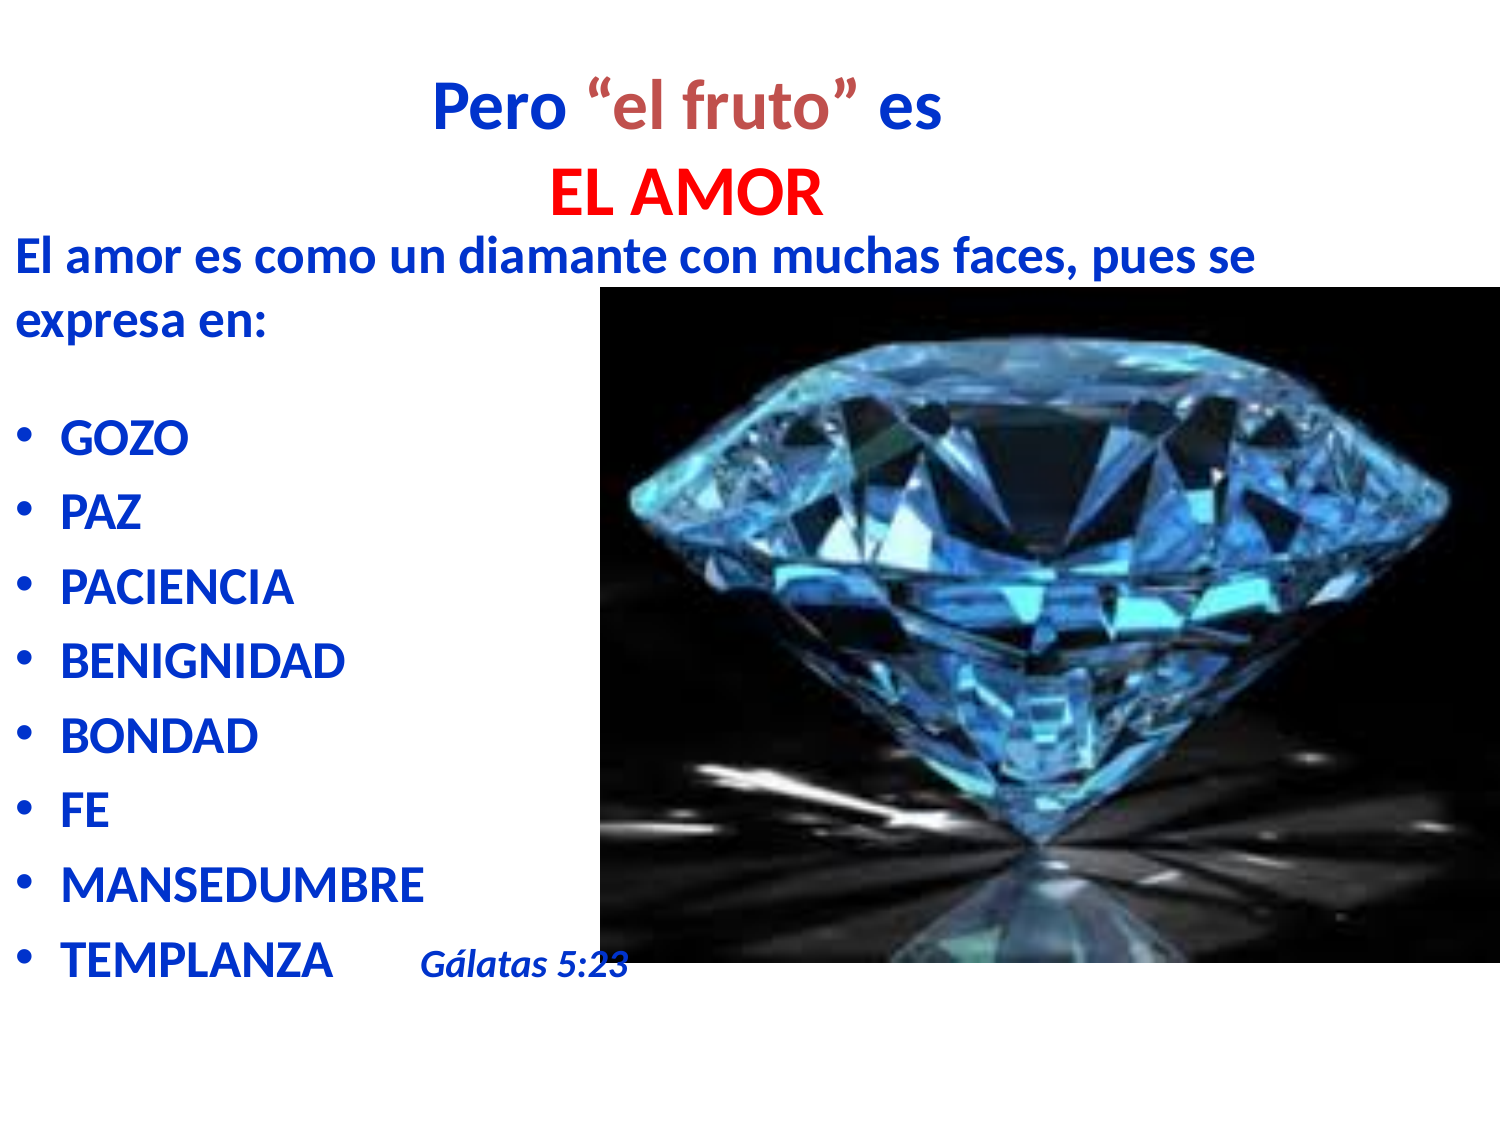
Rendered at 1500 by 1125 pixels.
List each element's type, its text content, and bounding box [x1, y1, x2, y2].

picture [599, 287, 1500, 963]
list El amor es como un diamante con muchas faces, pues se expresa en: GOZO PAZ PACIENCIA BENIGNIDAD BONDAD FE MANSEDUMBRE TEMPLANZA Gálatas 5:23 [0, 212, 1450, 1113]
title Pero “el fruto” es EL AMOR [275, 50, 1100, 212]
